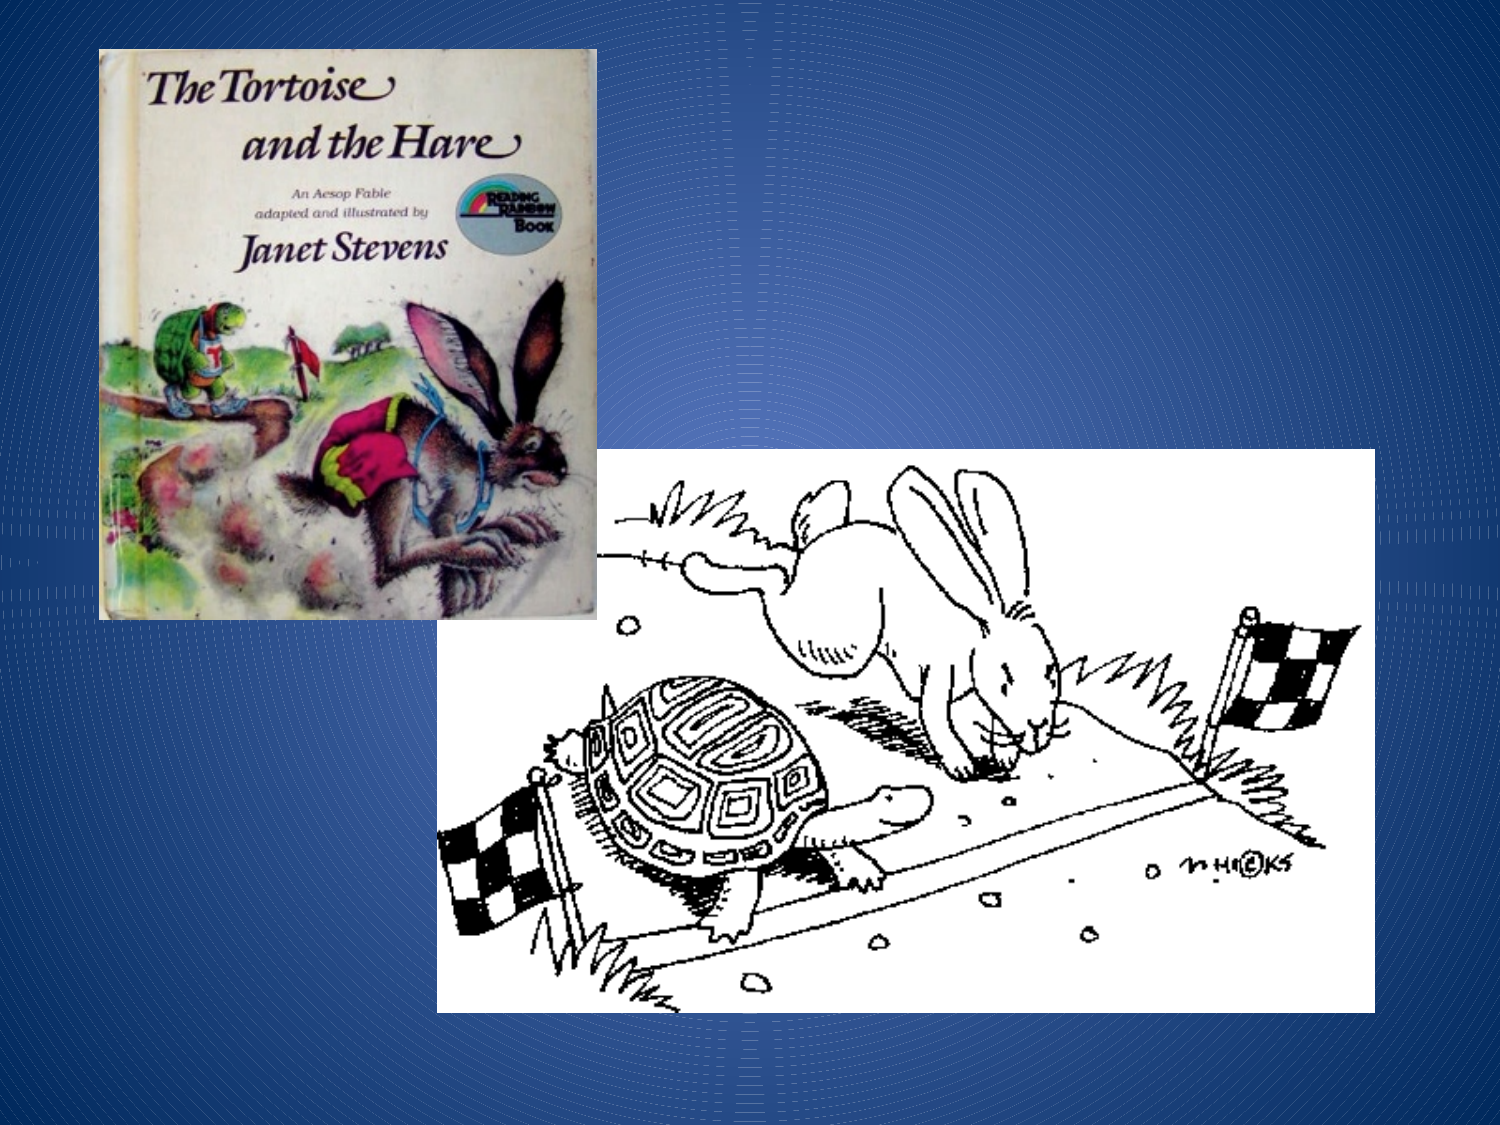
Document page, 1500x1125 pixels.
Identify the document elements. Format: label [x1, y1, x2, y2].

picture [99, 49, 1376, 1013]
